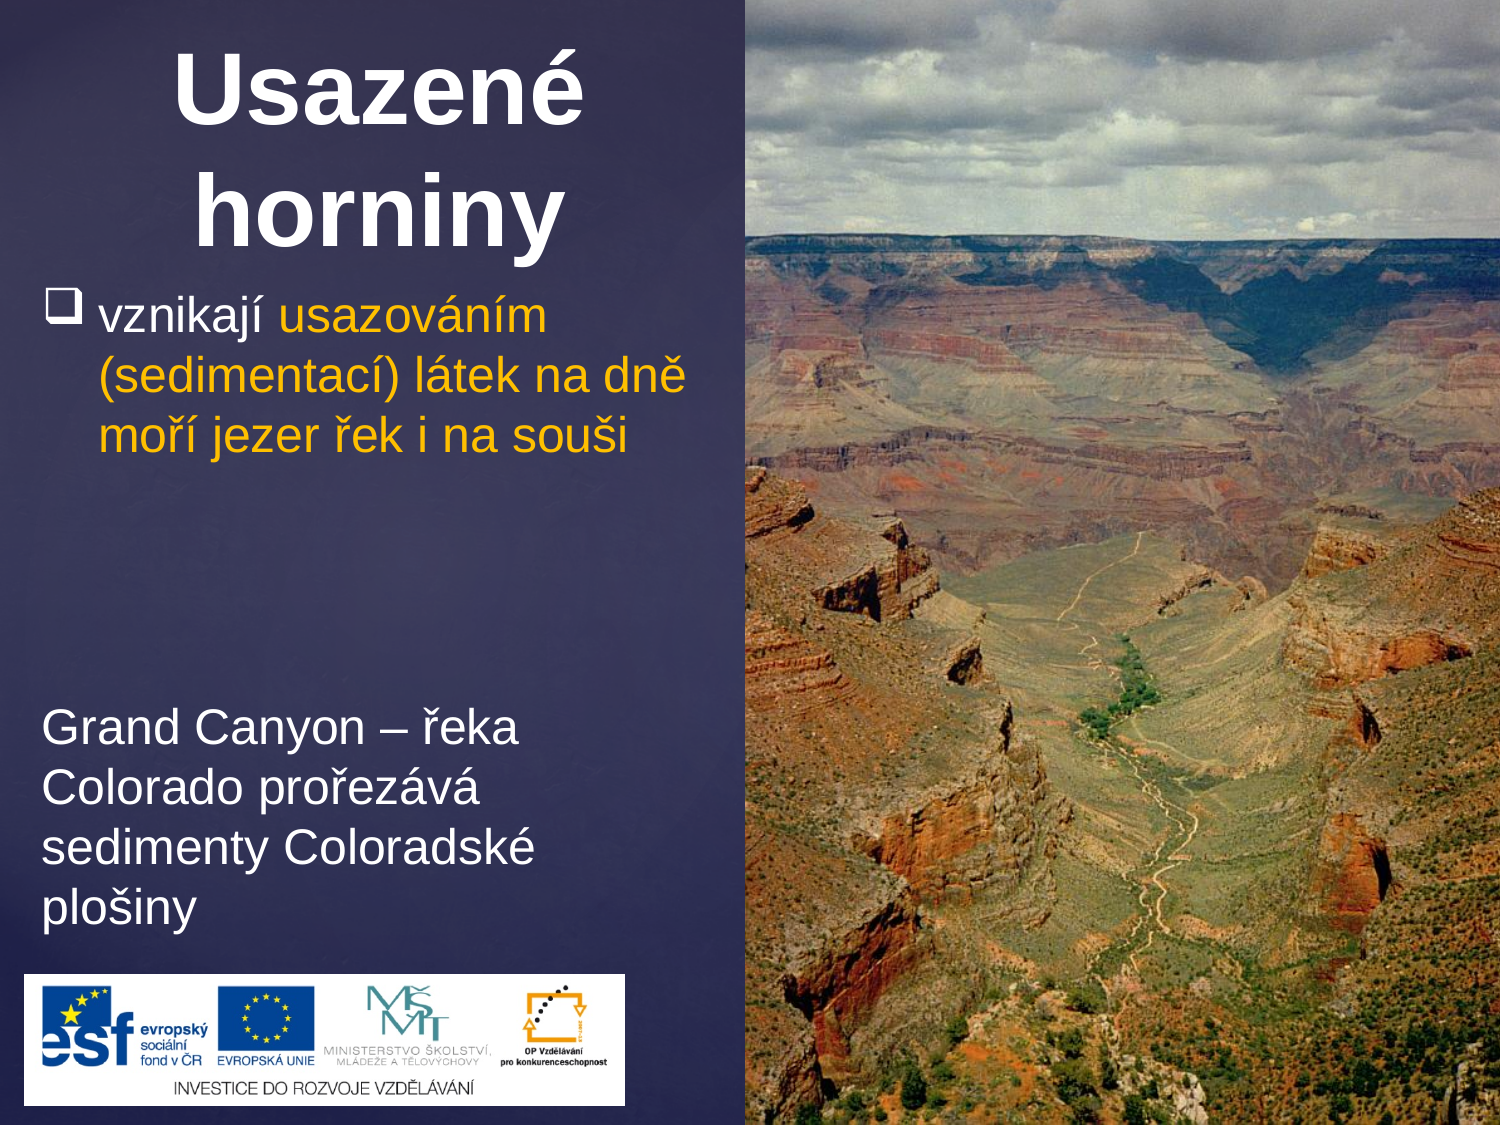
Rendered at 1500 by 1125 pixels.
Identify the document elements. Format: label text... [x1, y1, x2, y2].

picture [24, 974, 626, 1107]
text_box Grand Canyon – řeka Colorado prořezává sedimenty Coloradské plošiny [27, 687, 675, 943]
title Usazené horniny [24, 137, 734, 275]
picture [745, 0, 1500, 1125]
text_box vznikají usazováním (sedimentací) látek na dně moří jezer řek i na souši [27, 274, 715, 470]
